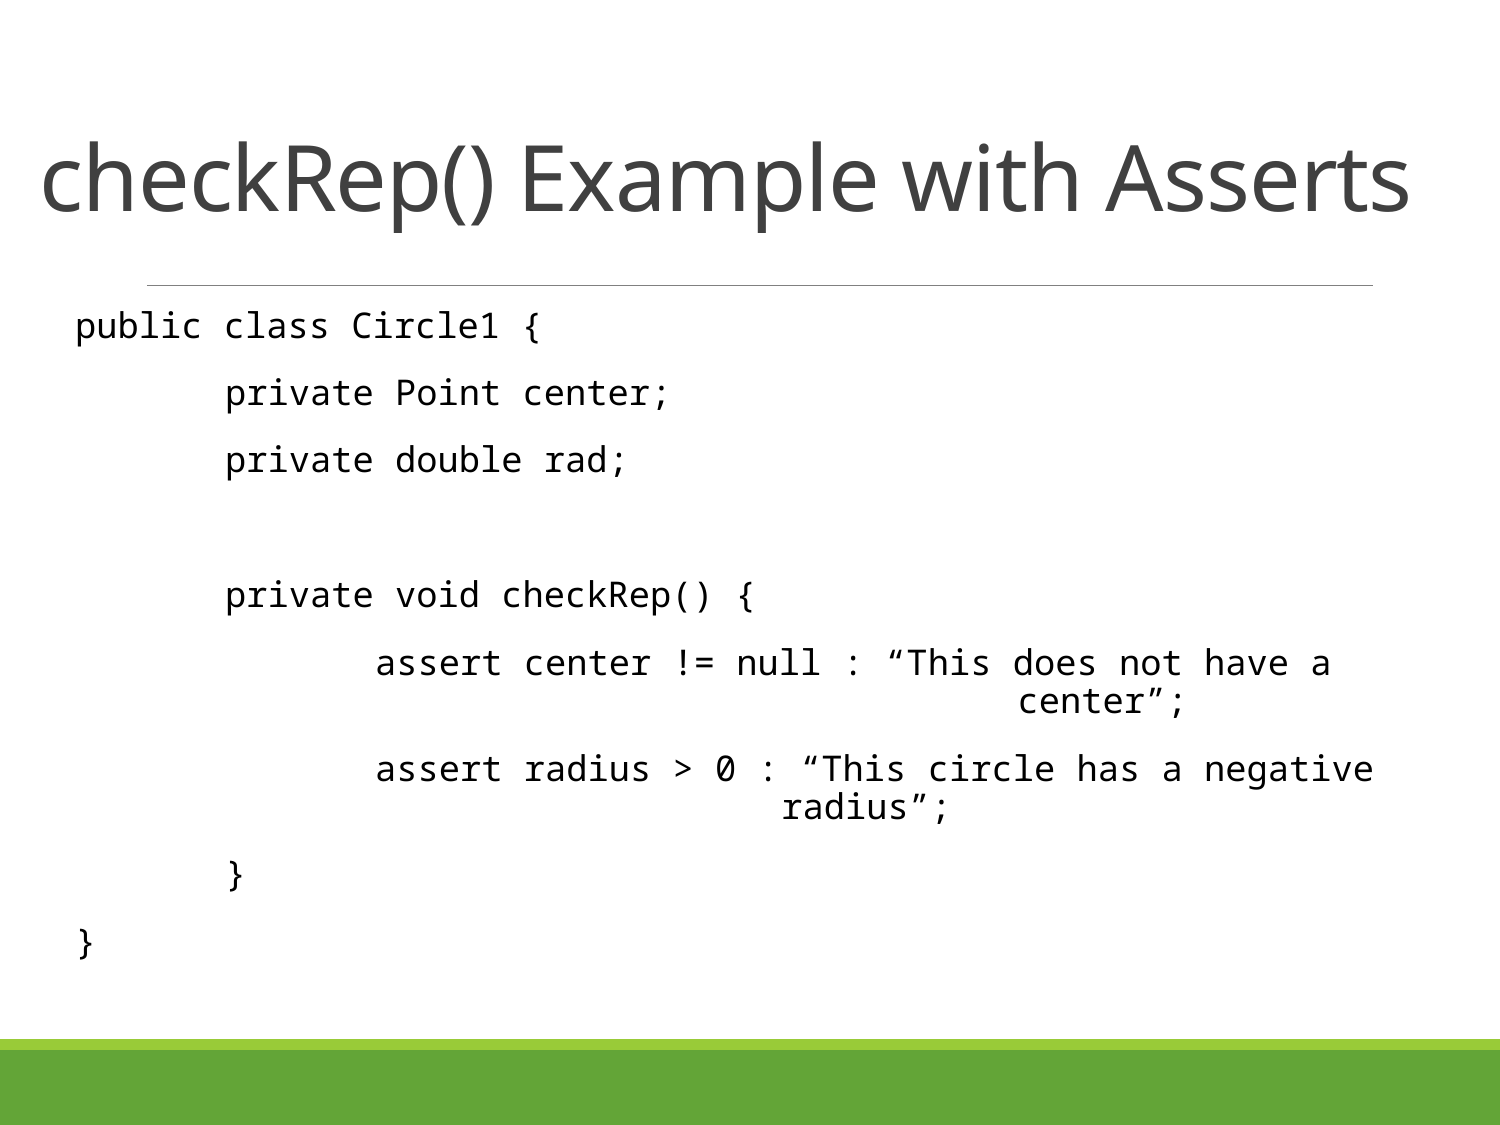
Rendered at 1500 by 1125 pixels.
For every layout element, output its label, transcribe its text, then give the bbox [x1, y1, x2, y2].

list public class Circle1 { private Point center; private double rad; private void checkRep() { assert center != null : “This does not have a center”; assert radius > 0 : “This circle has a negative radius”; } } [75, 299, 1425, 1005]
title checkRep() Example with Asserts [24, 0, 1475, 238]
